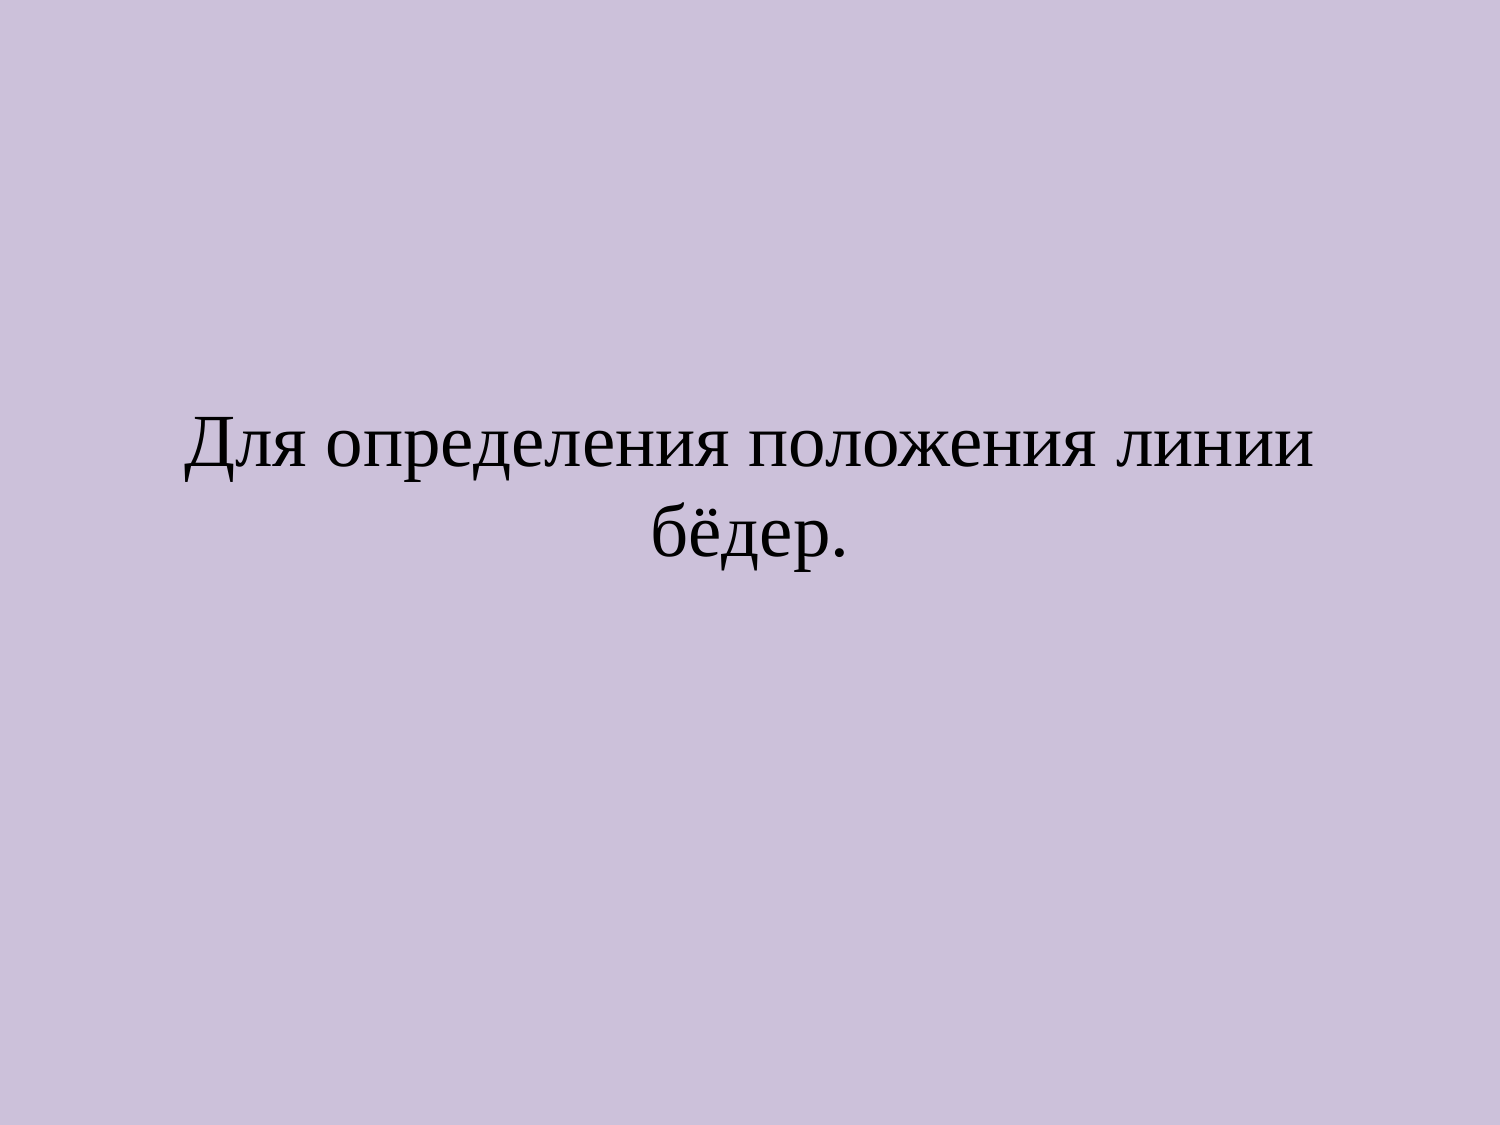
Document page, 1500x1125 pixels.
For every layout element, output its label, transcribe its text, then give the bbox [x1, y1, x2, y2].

title Для определения положения линии бёдер. [75, 45, 1425, 917]
